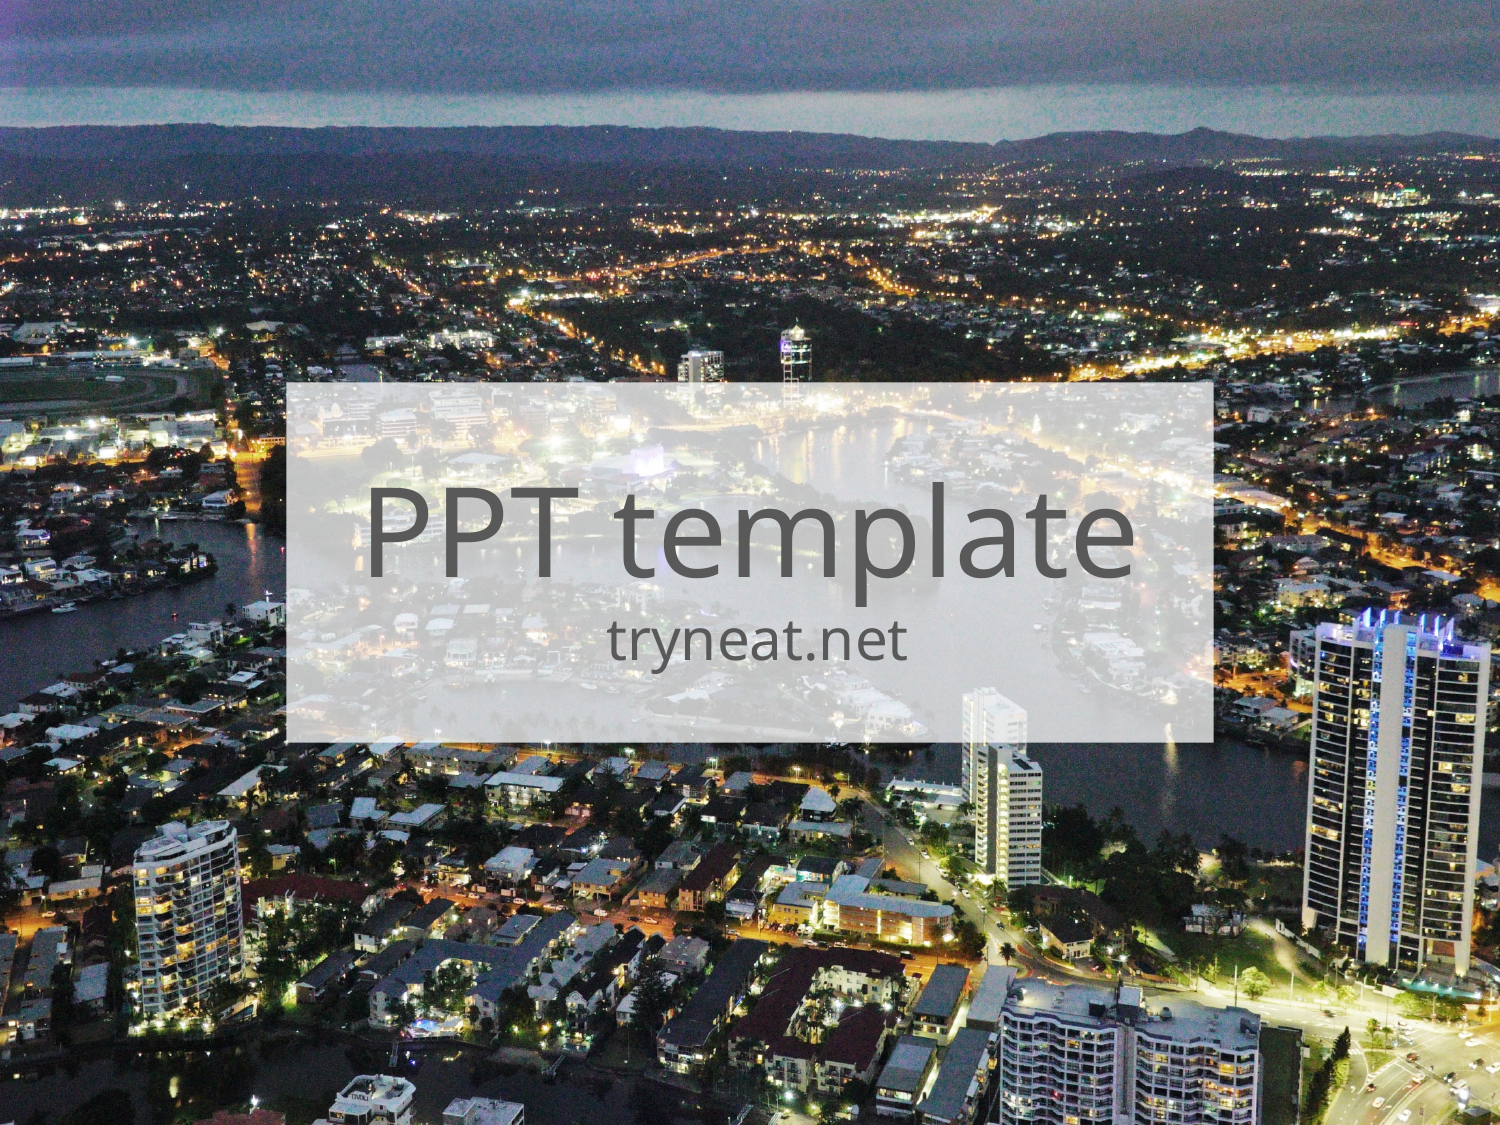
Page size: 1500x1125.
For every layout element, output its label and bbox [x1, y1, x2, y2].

text_box [0, 0, 1500, 1125]
